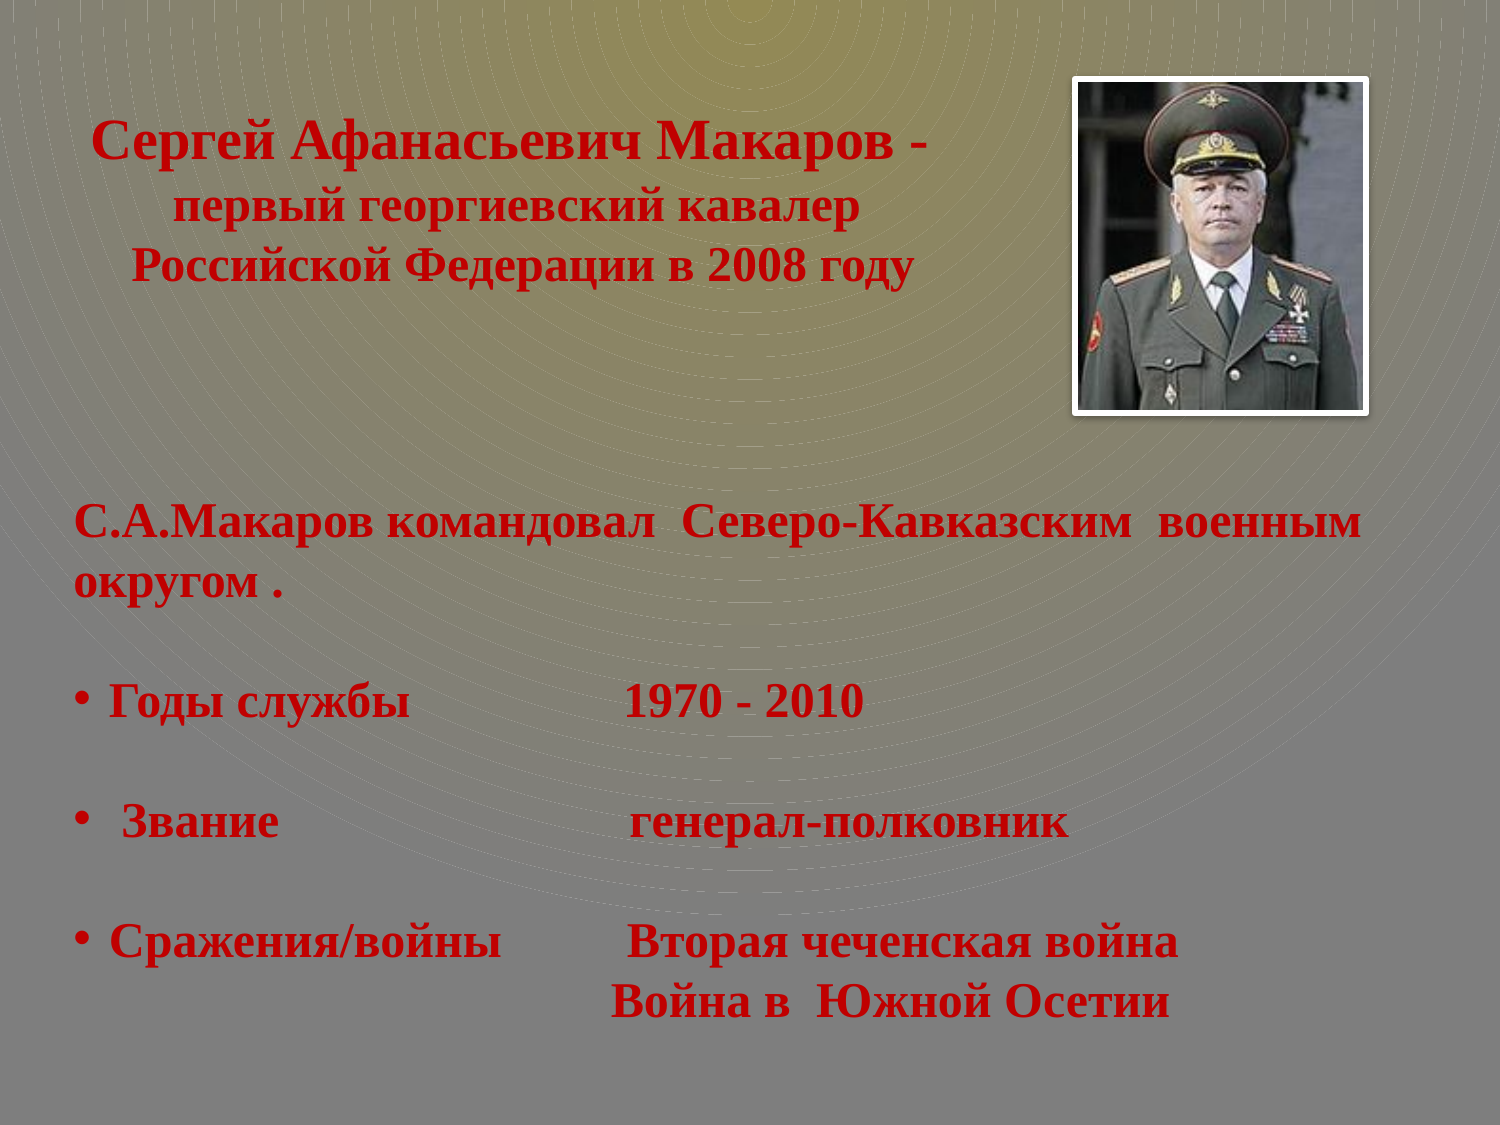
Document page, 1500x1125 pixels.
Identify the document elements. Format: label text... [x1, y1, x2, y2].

picture [1077, 81, 1363, 411]
text_box С.А.Макаров командовал Северо-Кавказским военным округом . Годы службы 1970 - 2010 Звание генерал-полковник Сражения/войны Вторая чеченская война Война в Южной Осетии [58, 480, 1442, 1036]
text_box Сергей Афанасьевич Макаров - первый георгиевский кавалер Российской Федерации в 2008 году [75, 93, 959, 299]
